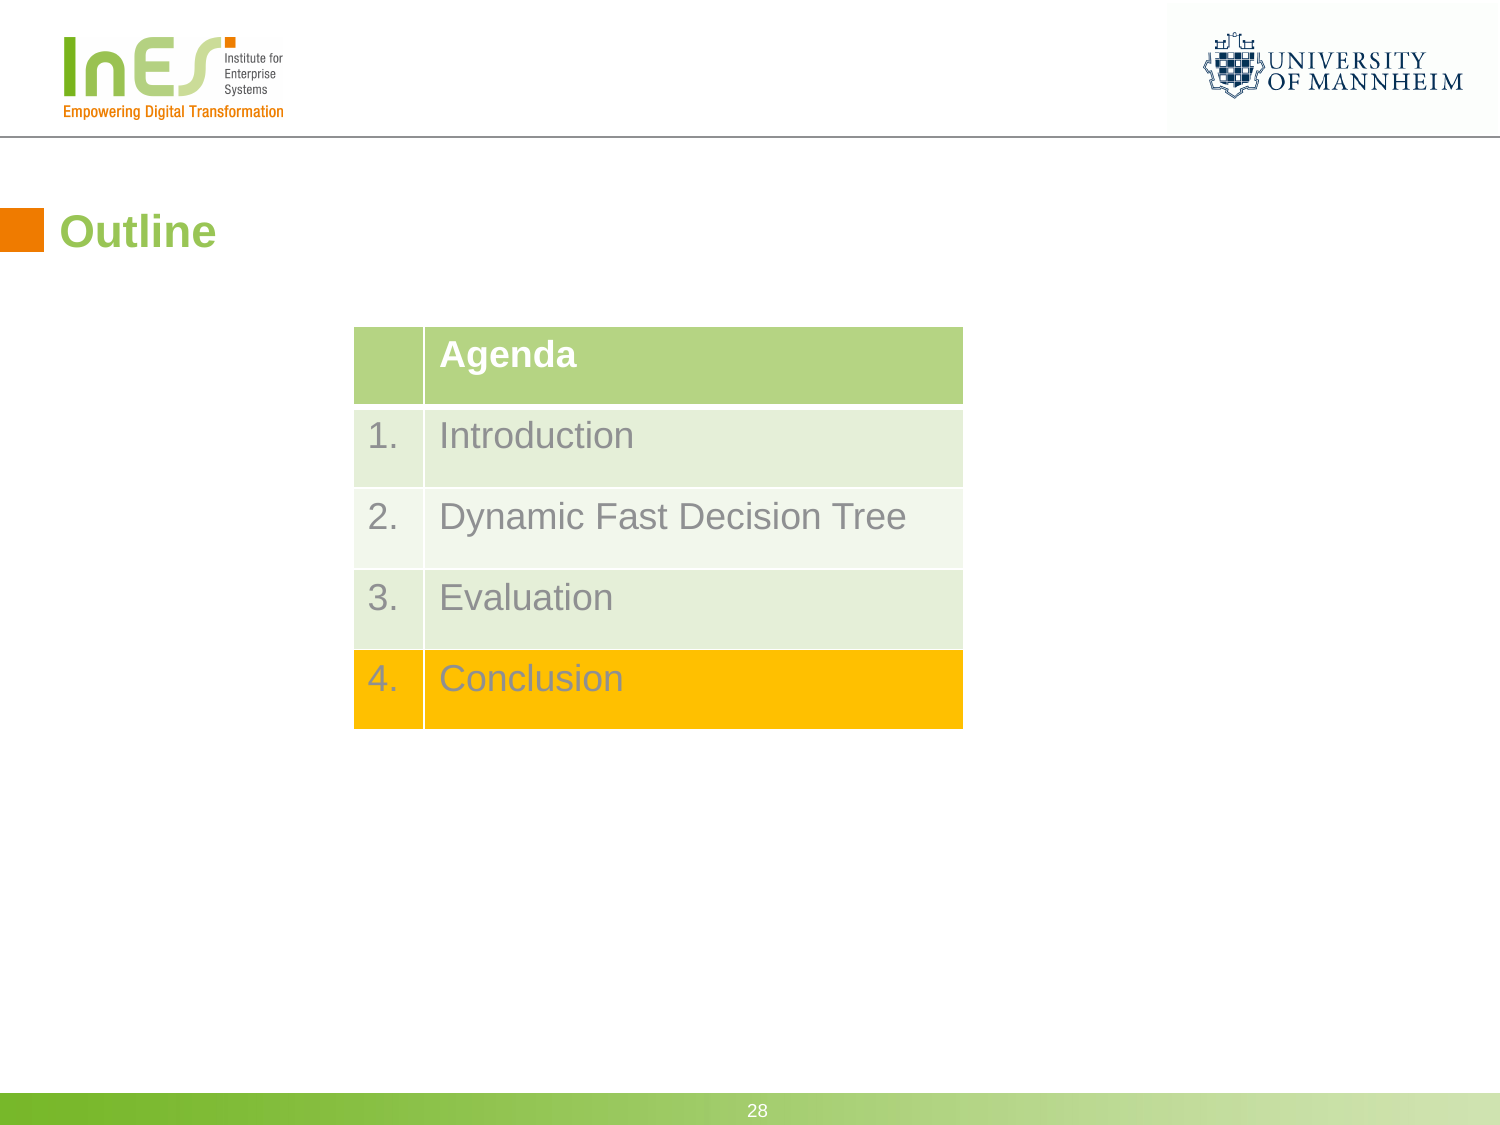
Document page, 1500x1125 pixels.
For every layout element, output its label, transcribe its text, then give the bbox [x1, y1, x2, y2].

table_cell 3. [354, 570, 423, 649]
table_cell Dynamic Fast Decision Tree [425, 489, 963, 568]
table_cell Introduction [425, 410, 963, 487]
title Outline [0, 207, 1412, 327]
table_cell 2. [354, 489, 423, 568]
table_cell 1. [354, 410, 423, 487]
picture [1167, 3, 1498, 134]
picture [0, 208, 44, 252]
table_header [354, 327, 423, 404]
table_header Agenda [425, 327, 963, 404]
slide_number 28 [678, 1098, 822, 1125]
picture [0, 1093, 1500, 1125]
table_cell 4. [354, 650, 423, 729]
table_cell Evaluation [425, 570, 963, 649]
table_cell Conclusion [425, 650, 963, 729]
picture [64, 37, 283, 120]
